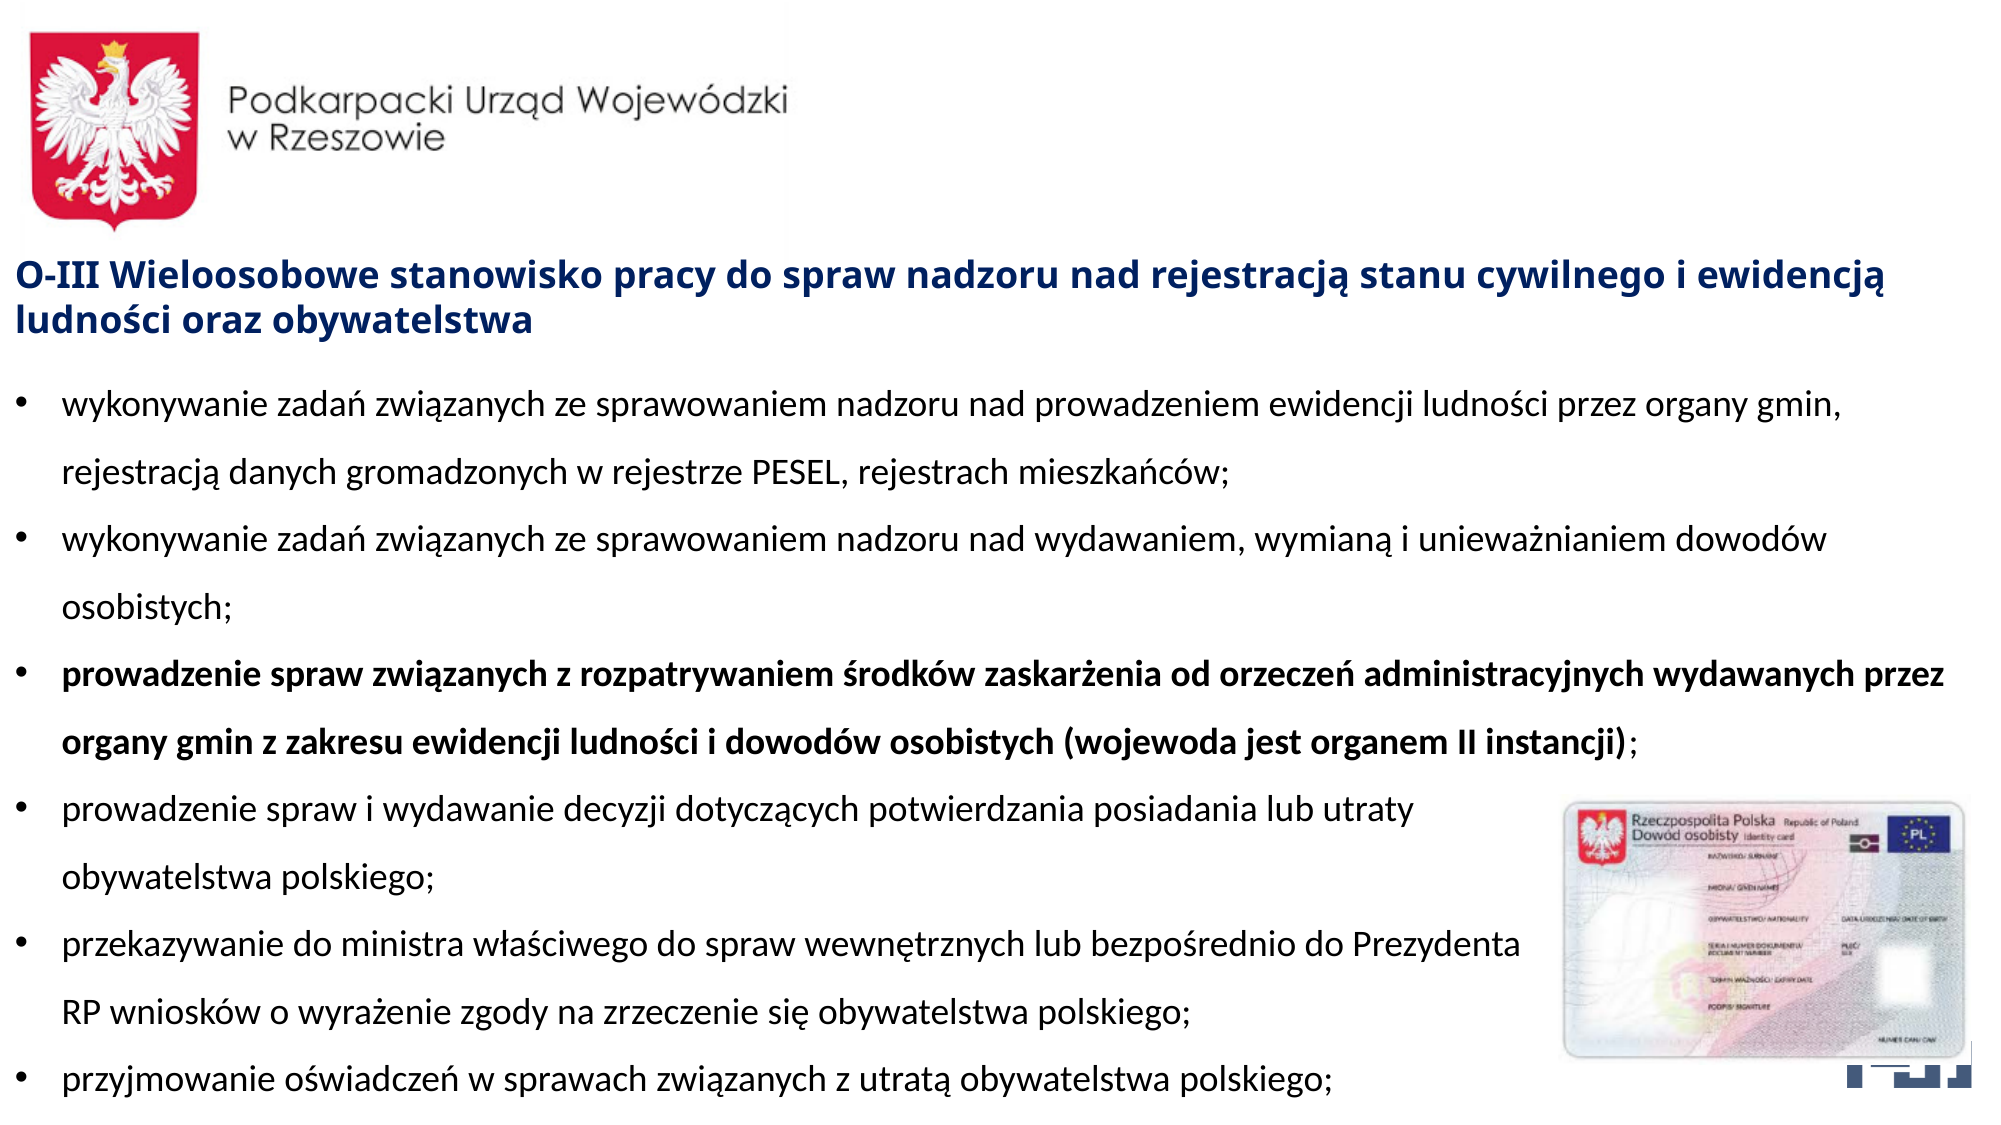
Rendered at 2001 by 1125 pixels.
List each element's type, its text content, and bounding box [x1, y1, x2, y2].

picture [1558, 794, 2000, 1125]
text_box O-III Wieloosobowe stanowisko pracy do spraw nadzoru nad rejestracją stanu cywilnego i ewidencją ludności oraz obywatelstwa [0, 243, 2000, 348]
text_box wykonywanie zadań związanych ze sprawowaniem nadzoru nad prowadzeniem ewidencji ludności przez organy gmin, rejestracją danych gromadzonych w rejestrze PESEL, rejestrach mieszkańców; wykonywanie zadań związanych ze sprawowaniem nadzoru nad wydawaniem, wymianą i unieważnianiem dowodów osobistych; prowadzenie spraw związanych z rozpatrywaniem środków zaskarżenia od orzeczeń administracyjnych wydawanych przez organy gmin z zakresu ewidencji ludności i dowodów osobistych (wojewoda jest organem II instancji); prowadzenie spraw i wydawanie decyzji dotyczących potwierdzania posiadania lub utraty obywatelstwa polskiego; przekazywanie do ministra właściwego do spraw wewnętrznych lub bezpośrednio do Prezydenta RP wniosków o wyrażenie zgody na zrzeczenie się obywatelstwa polskiego; przyjmowanie oświadczeń w sprawach związanych z utratą obywatelstwa polskiego; [0, 349, 2000, 1125]
picture [9, 2, 810, 270]
